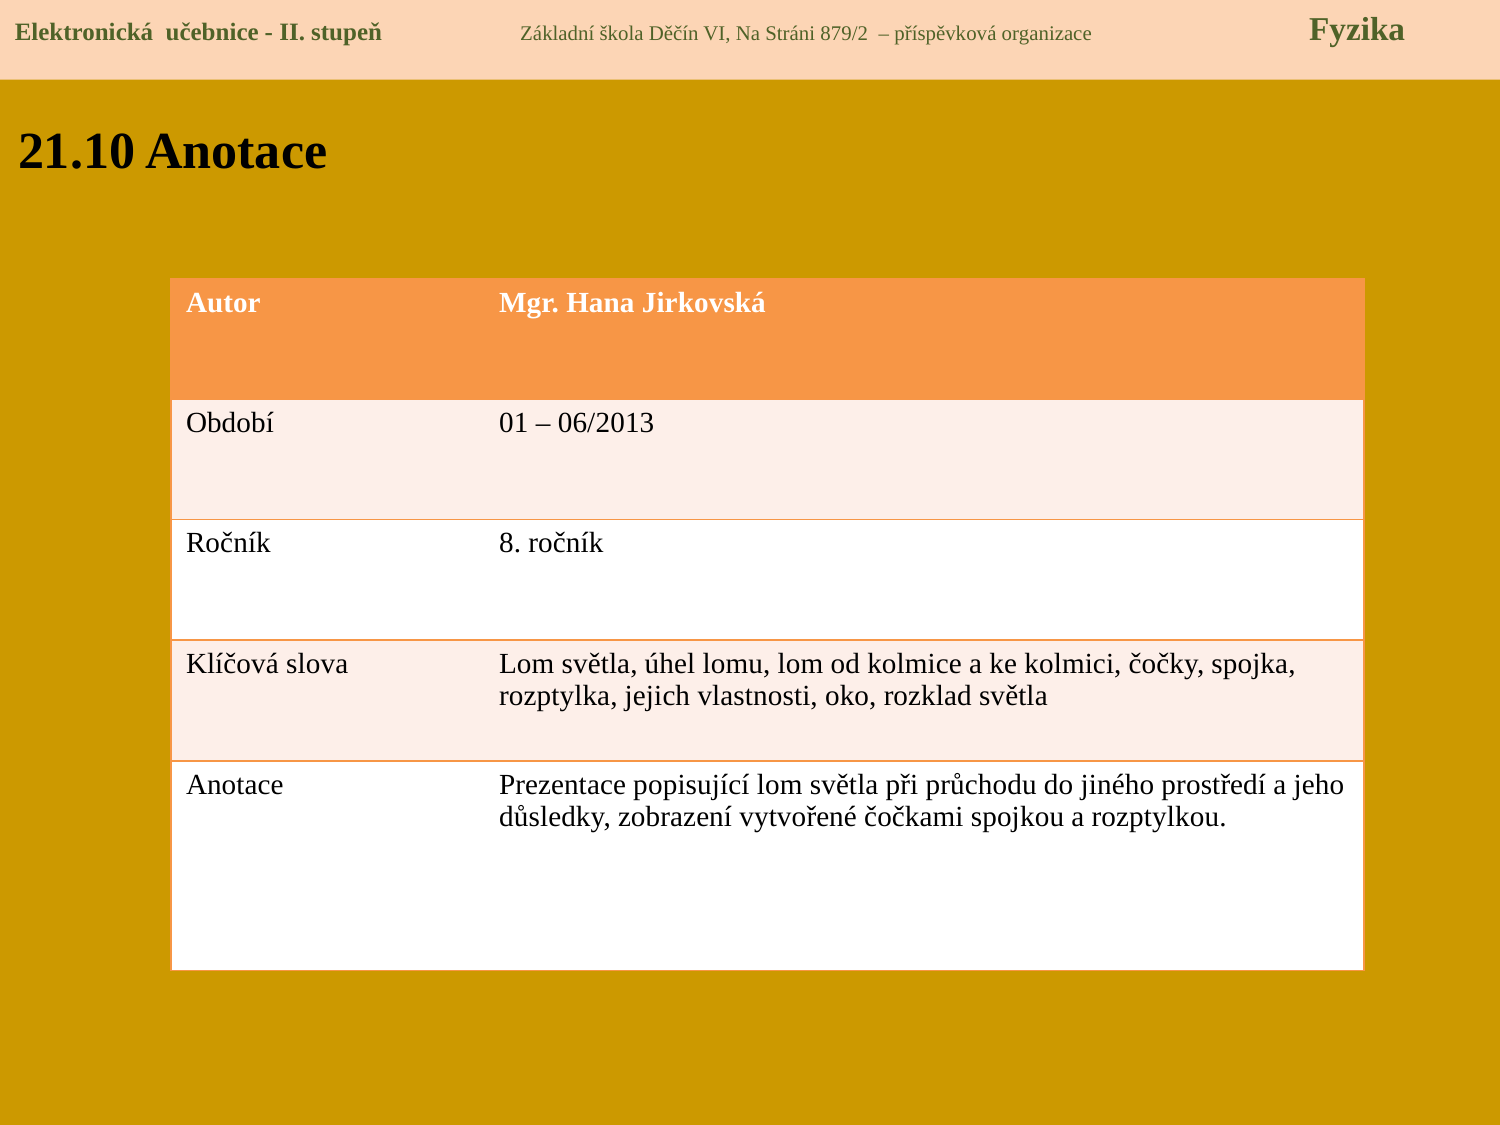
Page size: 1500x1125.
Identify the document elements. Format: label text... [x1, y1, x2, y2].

table_cell Lom světla, úhel lomu, lom od kolmice a ke kolmici, čočky, spojka, rozptylka, jejich vlastnosti, oko, rozklad světla [484, 641, 1363, 760]
table_cell 8. ročník [484, 520, 1363, 639]
table_header Mgr. Hana Jirkovská [484, 280, 1363, 398]
table_cell Anotace [172, 762, 484, 970]
text_box Elektronická učebnice - II. stupeň Základní škola Děčín VI, Na Stráni 879/2 – příspěvková organizace Fyzika [0, 0, 1500, 80]
table_cell Období [172, 400, 484, 519]
table_cell Klíčová slova [172, 641, 484, 760]
table_header Autor [172, 280, 484, 398]
text_box 21.10 Anotace [3, 109, 632, 239]
table_cell Prezentace popisující lom světla při průchodu do jiného prostředí a jeho důsledky, zobrazení vytvořené čočkami spojkou a rozptylkou. [484, 762, 1363, 970]
table_cell Ročník [172, 520, 484, 639]
table_cell 01 – 06/2013 [484, 400, 1363, 519]
